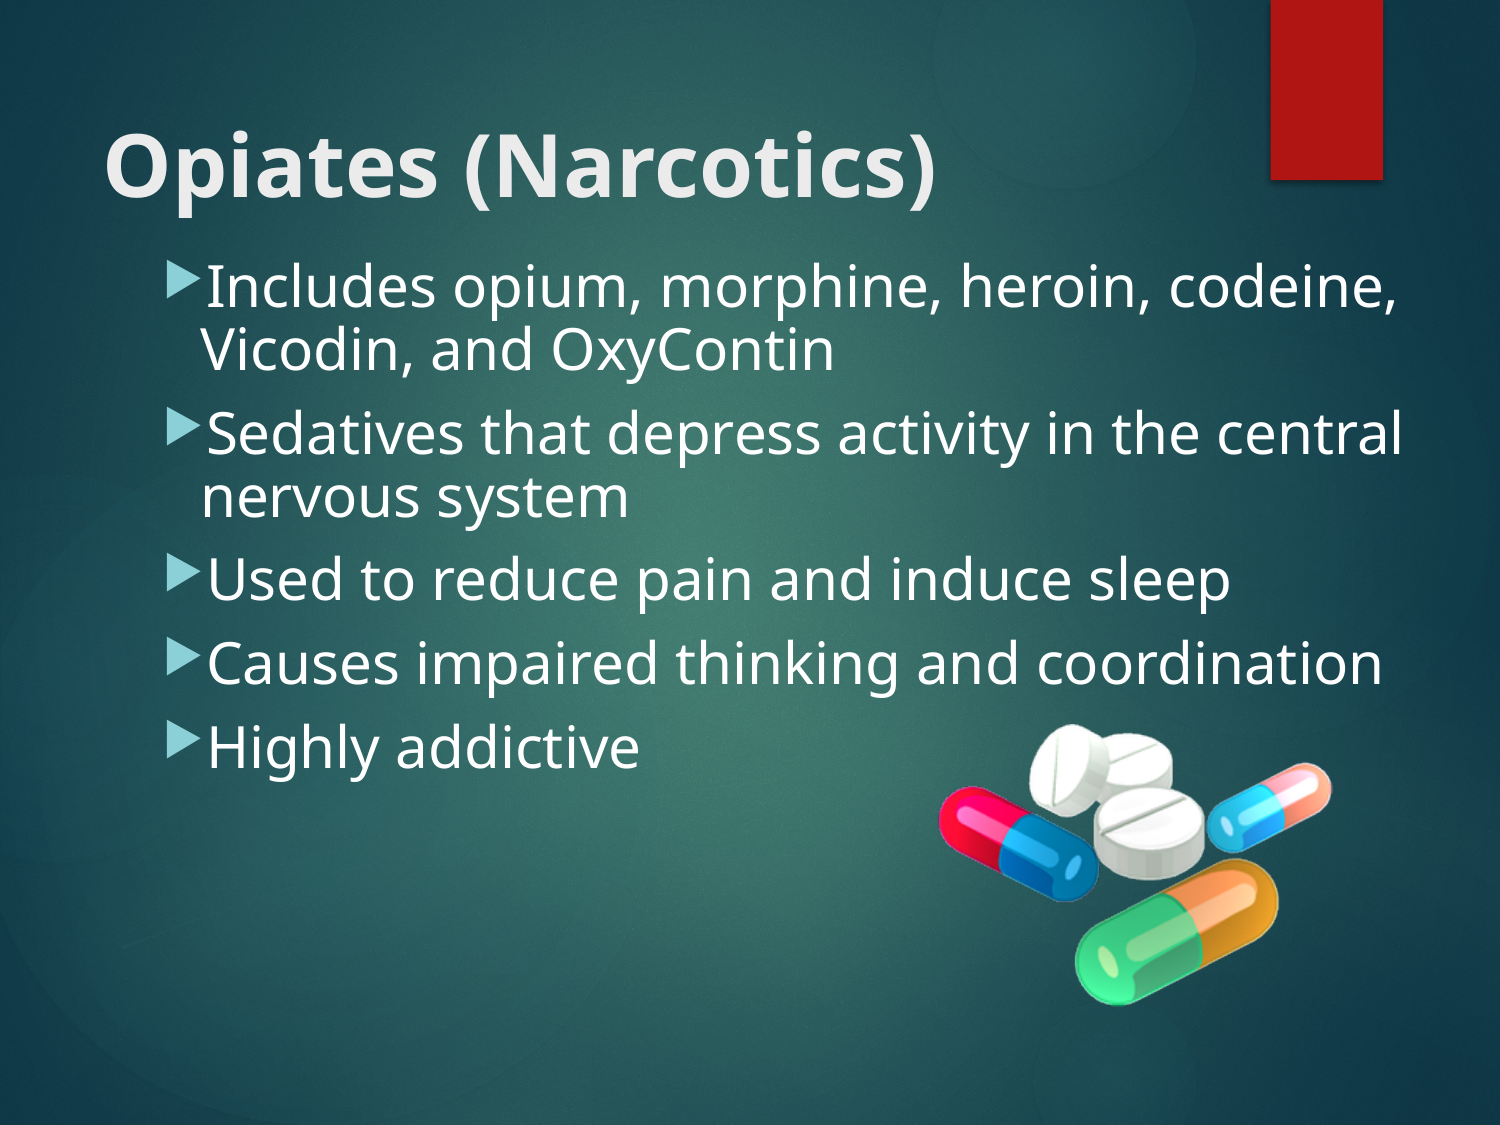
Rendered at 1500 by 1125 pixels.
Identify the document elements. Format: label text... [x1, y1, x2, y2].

title Opiates (Narcotics) [87, 102, 1245, 229]
picture [937, 724, 1333, 1007]
list Includes opium, morphine, heroin, codeine, Vicodin, and OxyContin Sedatives that depress activity in the central nervous system Used to reduce pain and induce sleep Causes impaired thinking and coordination Highly addictive [62, 249, 1438, 1118]
